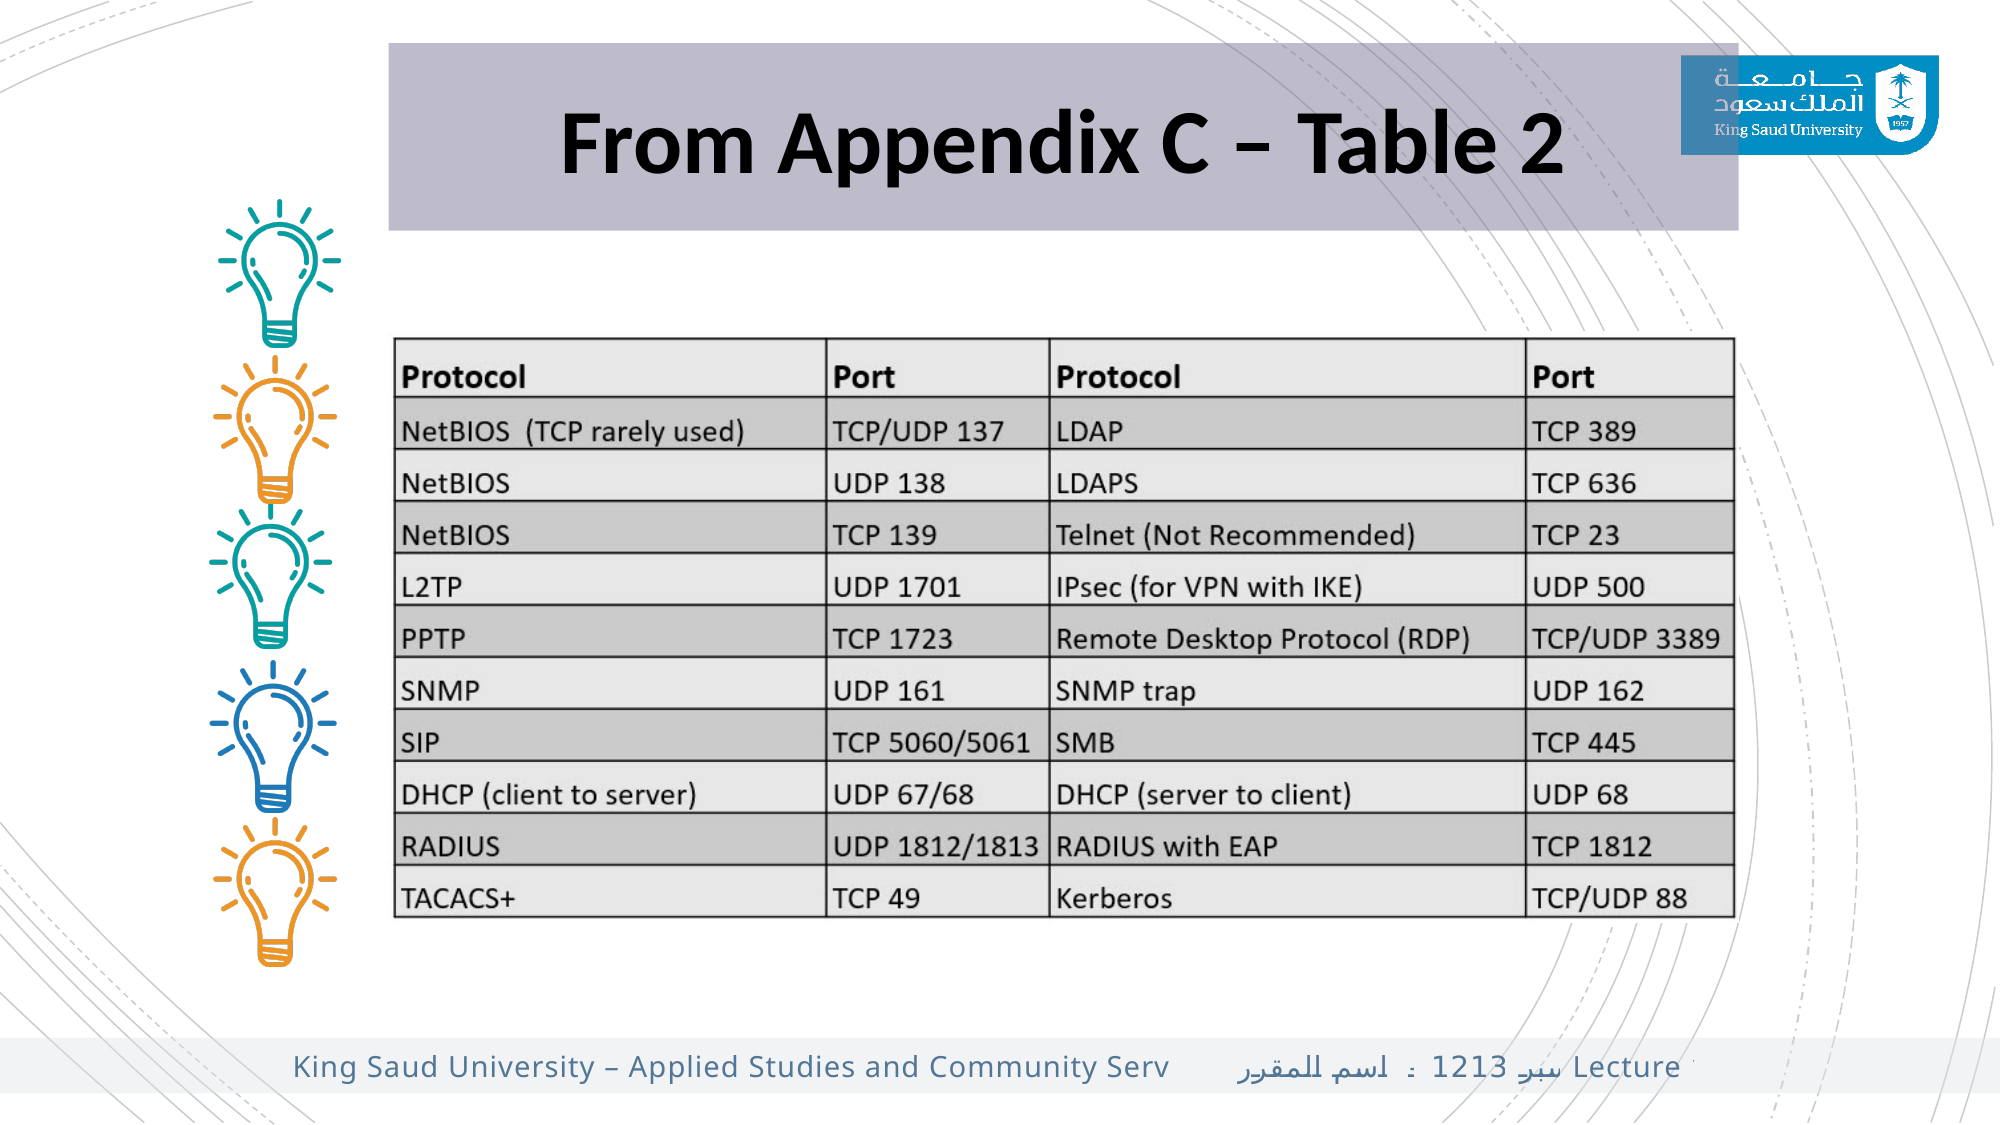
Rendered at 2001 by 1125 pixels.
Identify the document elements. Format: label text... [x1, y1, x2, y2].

text_box King Saud University – Applied Studies and Community Service –سبر 1213 - اسم المقررLecture 1 [0, 1037, 2000, 1095]
picture [200, 817, 350, 967]
picture [196, 355, 350, 650]
picture [205, 199, 354, 348]
text_box From Appendix C – Table 2 [388, 43, 1739, 231]
picture [196, 659, 350, 814]
picture [1669, 44, 1950, 163]
picture [388, 331, 1739, 923]
